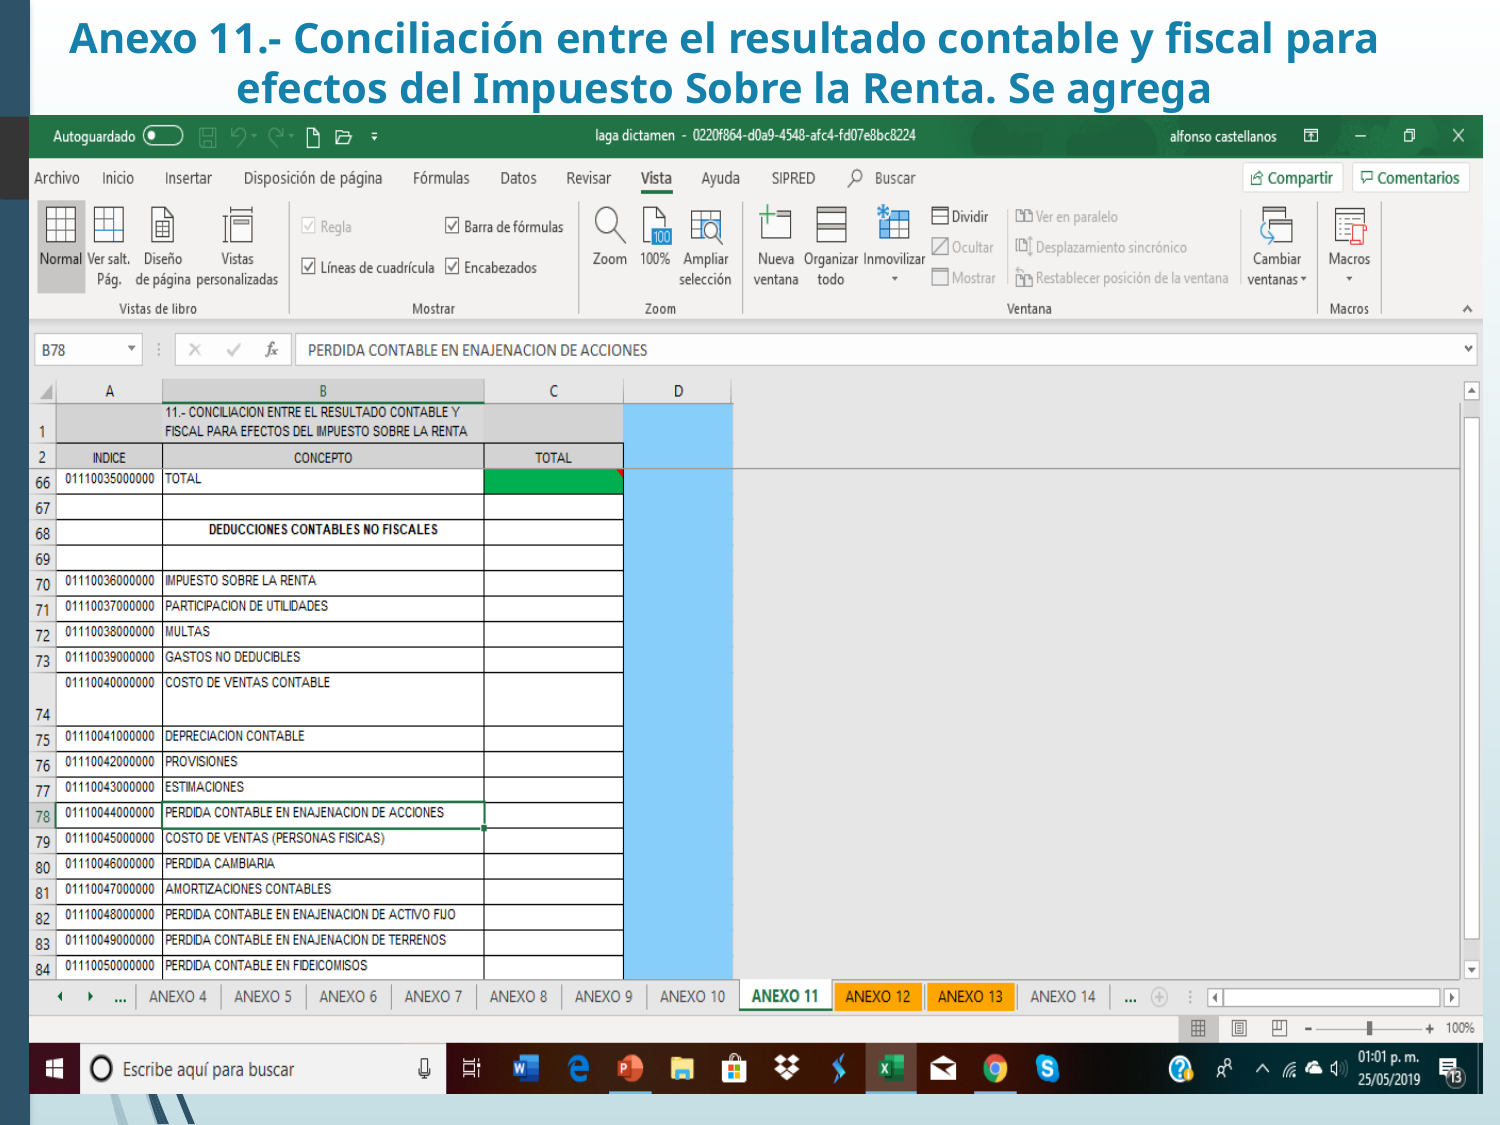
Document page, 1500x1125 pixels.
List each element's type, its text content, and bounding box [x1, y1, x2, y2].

title Anexo 11.- Conciliación entre el resultado contable y fiscal para efectos del Impuesto Sobre la Renta. Se agrega [50, 3, 1400, 114]
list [29, 114, 1483, 1095]
